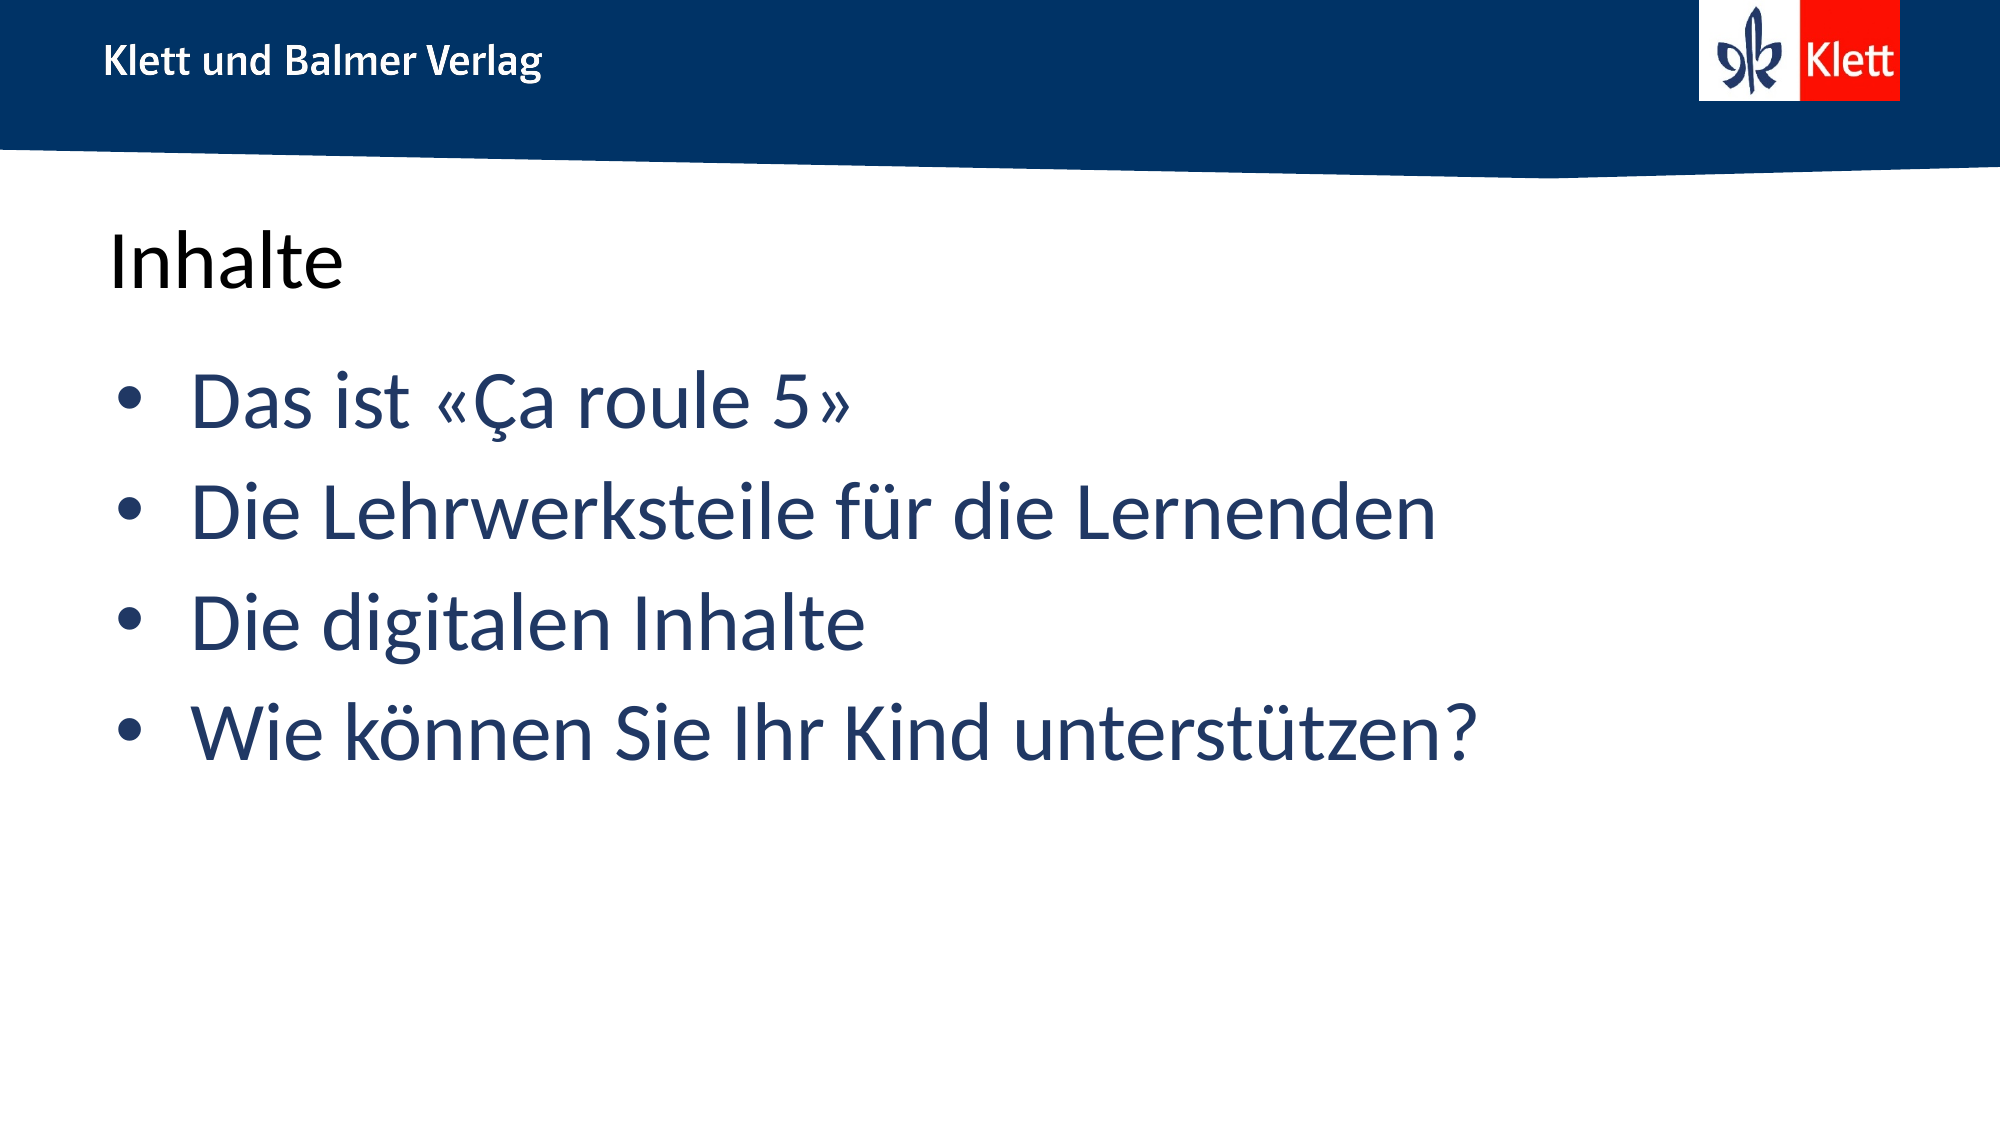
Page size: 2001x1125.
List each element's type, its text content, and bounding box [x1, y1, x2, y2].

text_box [0, 0, 2000, 180]
picture [102, 38, 550, 90]
picture [1699, 0, 1900, 101]
text_box Das ist «Ça roule 5» Die Lehrwerksteile für die Lernenden Die digitalen Inhalte Wie können Sie Ihr Kind unterstützen? [99, 349, 1650, 1035]
text_box Inhalte [108, 209, 1839, 350]
